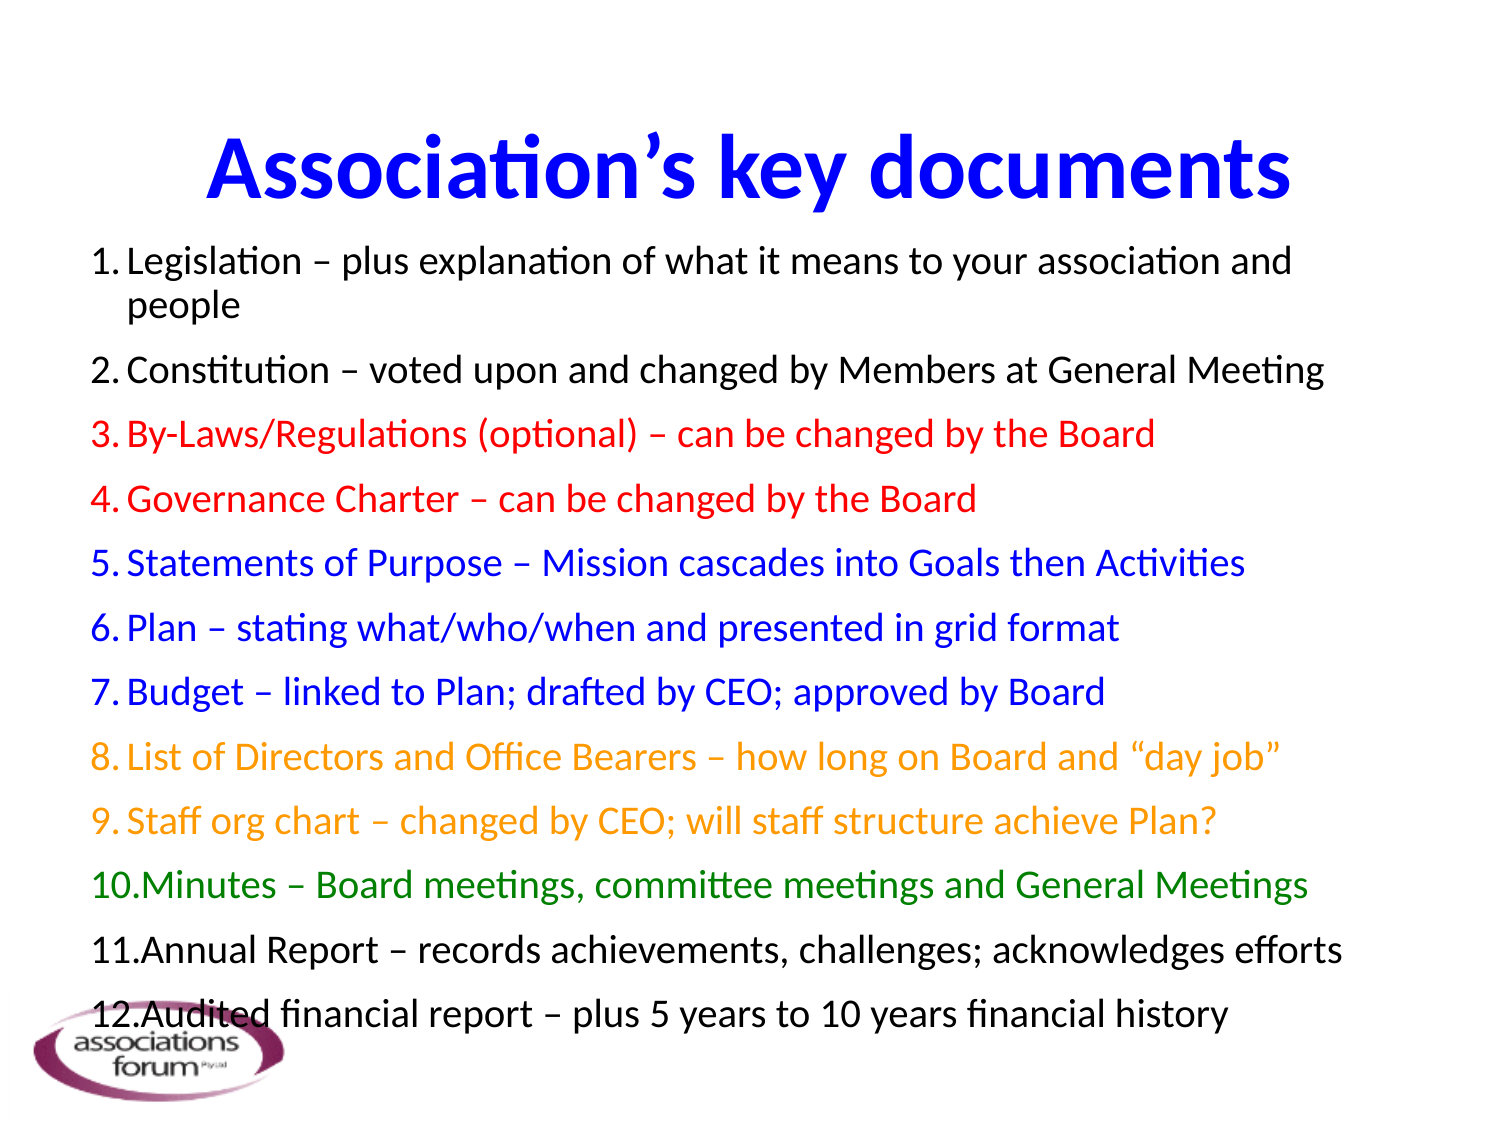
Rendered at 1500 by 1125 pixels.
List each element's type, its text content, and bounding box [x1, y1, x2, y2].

picture [9, 987, 313, 1124]
list Legislation – plus explanation of what it means to your association and people Constitution – voted upon and changed by Members at General Meeting By-Laws/Regulations (optional) – can be changed by the Board Governance Charter – can be changed by the Board Statements of Purpose – Mission cascades into Goals then Activities Plan – stating what/who/when and presented in grid format Budget – linked to Plan; drafted by CEO; approved by Board List of Directors and Office Bearers – how long on Board and “day job” Staff org chart – changed by CEO; will staff structure achieve Plan? Minutes – Board meetings, committee meetings and General Meetings Annual Report – records achievements, challenges; acknowledges efforts Audited financial report – plus 5 years to 10 years financial history [75, 231, 1425, 1047]
title Association’s key documents [103, 59, 1397, 231]
